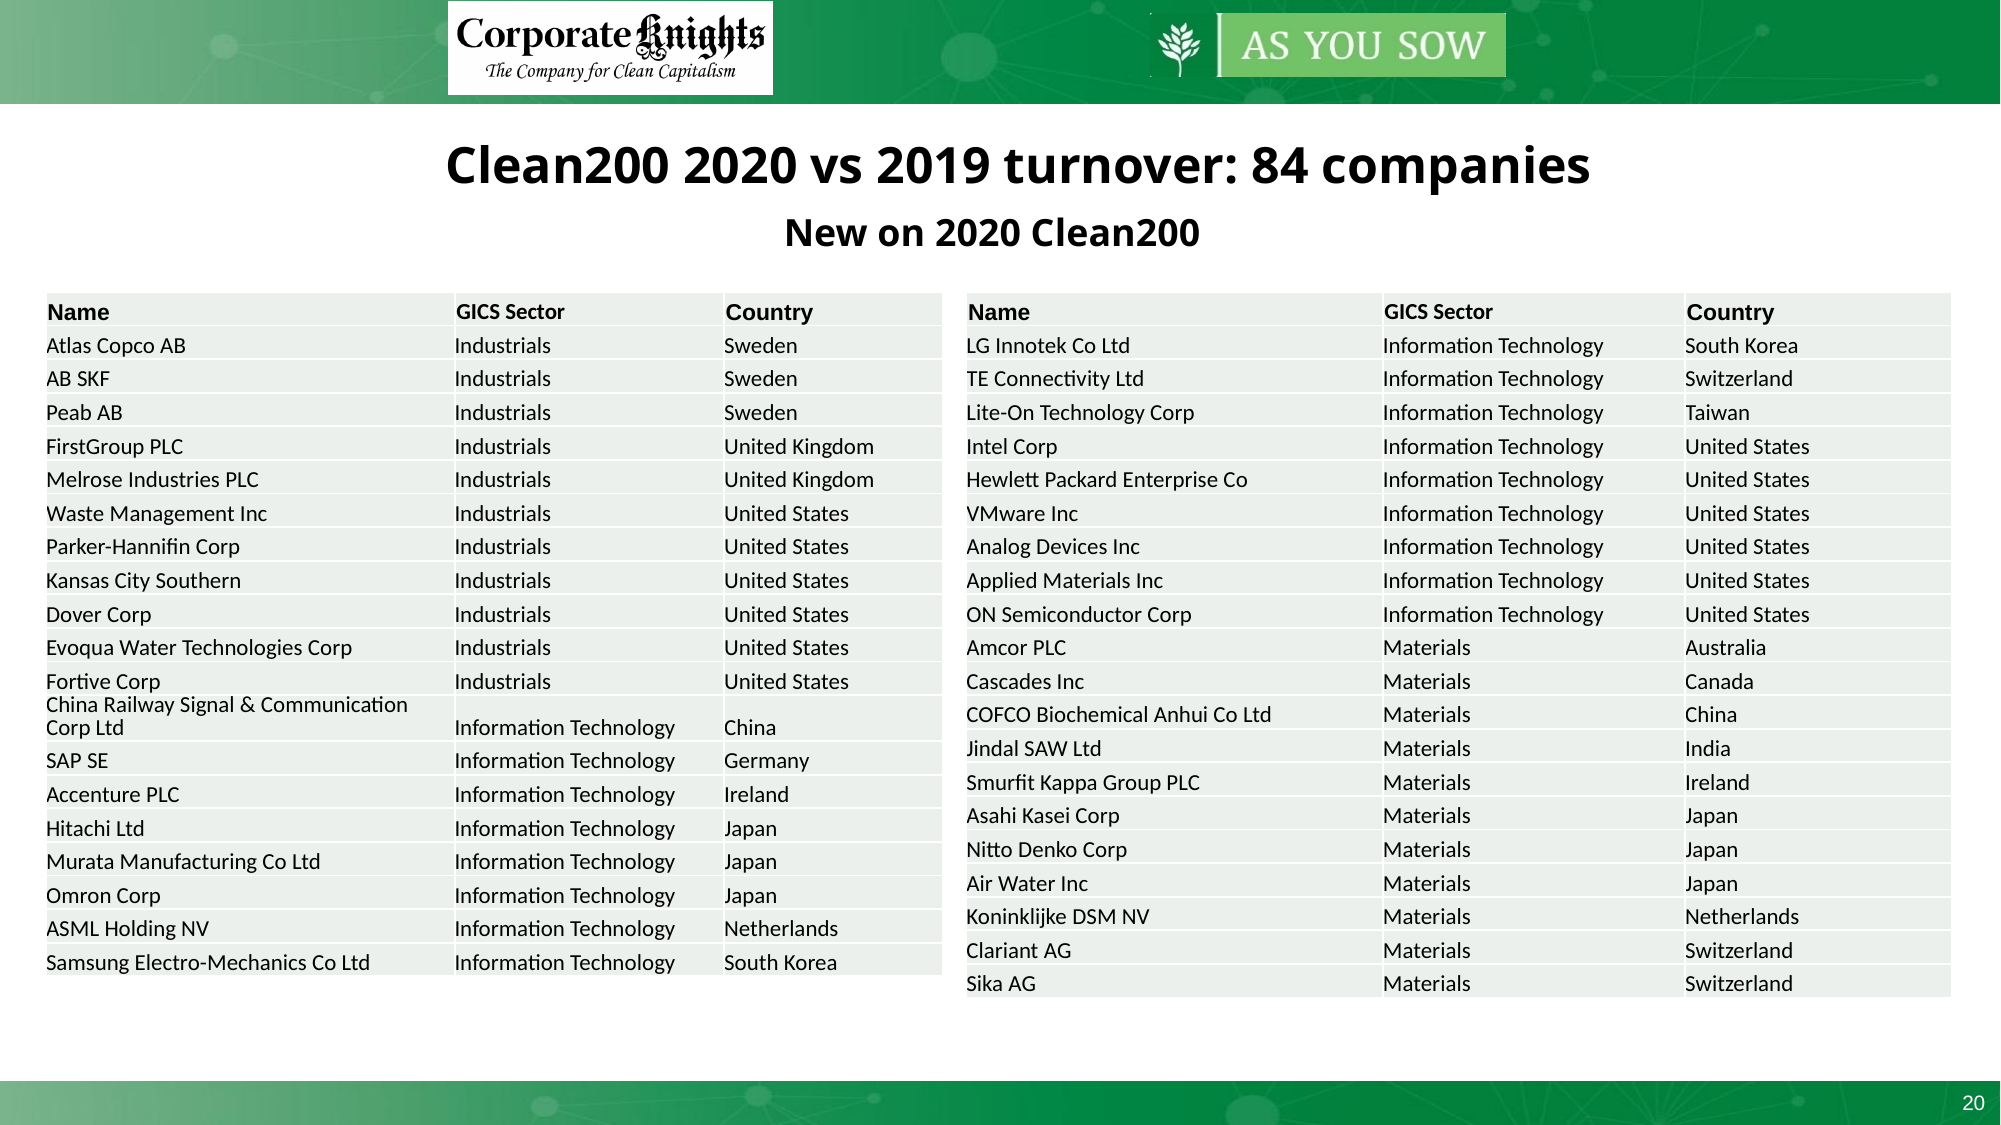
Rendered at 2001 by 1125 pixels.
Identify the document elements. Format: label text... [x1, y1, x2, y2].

table_cell United States [725, 629, 942, 661]
table_cell China [1686, 696, 1951, 728]
table_cell Sweden [725, 360, 942, 392]
text_box New on 2020 Clean200 [698, 201, 1286, 263]
table_header GICS Sector [456, 293, 723, 325]
table_cell Information Technology [456, 944, 723, 975]
table_header Name [47, 293, 454, 325]
table_cell Dover Corp [47, 595, 454, 627]
table_cell Industrials [456, 394, 723, 425]
table_cell Cascades Inc [967, 662, 1382, 694]
table_cell United States [725, 662, 942, 694]
table_cell United States [725, 528, 942, 560]
table_cell United States [1686, 461, 1951, 493]
table_cell Information Technology [456, 809, 723, 841]
table_cell Hewlett Packard Enterprise Co [967, 461, 1382, 493]
table_cell Information Technology [456, 776, 723, 807]
table_cell Switzerland [1686, 965, 1951, 997]
table_cell Germany [725, 742, 942, 774]
table_cell Air Water Inc [967, 864, 1382, 896]
table_cell Evoqua Water Technologies Corp [47, 629, 454, 661]
table_cell Materials [1384, 662, 1684, 694]
table_cell Materials [1384, 898, 1684, 929]
table_cell Japan [1686, 830, 1951, 862]
table_cell Nitto Denko Corp [967, 830, 1382, 862]
table_cell Information Technology [1384, 394, 1684, 425]
table_cell Industrials [456, 528, 723, 560]
table_cell Parker-Hannifin Corp [47, 528, 454, 560]
table_cell United States [1686, 562, 1951, 593]
table_cell Koninklijke DSM NV [967, 898, 1382, 929]
table_cell Information Technology [1384, 528, 1684, 560]
table_cell Information Technology [1384, 494, 1684, 526]
table_cell Japan [725, 843, 942, 875]
table_cell Industrials [456, 326, 723, 358]
table_cell United Kingdom [725, 461, 942, 493]
table_cell Japan [1686, 864, 1951, 896]
table_cell Industrials [456, 461, 723, 493]
table_cell Canada [1686, 662, 1951, 694]
table_cell Industrials [456, 662, 723, 694]
table_cell Industrials [456, 562, 723, 593]
table_cell Materials [1384, 830, 1684, 862]
table_cell Intel Corp [967, 427, 1382, 459]
table_cell South Korea [1686, 326, 1951, 358]
table_cell TE Connectivity Ltd [967, 360, 1382, 392]
table_cell Japan [725, 809, 942, 841]
table_cell Industrials [456, 494, 723, 526]
table_cell Clariant AG [967, 931, 1382, 963]
table_cell Fortive Corp [47, 662, 454, 694]
table_cell Samsung Electro-Mechanics Co Ltd [47, 944, 454, 975]
table_cell Information Technology [1384, 595, 1684, 627]
table_cell Kansas City Southern [47, 562, 454, 593]
table_cell Smurfit Kappa Group PLC [967, 763, 1382, 795]
table_cell Materials [1384, 763, 1684, 795]
table_cell Accenture PLC [47, 776, 454, 807]
table_header GICS Sector [1384, 293, 1684, 325]
table_cell Materials [1384, 730, 1684, 761]
table_cell SAP SE [47, 742, 454, 774]
table_cell Switzerland [1686, 931, 1951, 963]
table_cell Materials [1384, 797, 1684, 829]
table_cell Peab AB [47, 394, 454, 425]
table_cell Applied Materials Inc [967, 562, 1382, 593]
table_cell Information Technology [456, 876, 723, 908]
table_cell Information Technology [1384, 427, 1684, 459]
table_cell Switzerland [1686, 360, 1951, 392]
table_cell Industrials [456, 595, 723, 627]
text_box Clean200 2020 vs 2019 turnover: 84 companies [288, 126, 1749, 202]
table_cell India [1686, 730, 1951, 761]
table_cell South Korea [725, 944, 942, 975]
table_cell Ireland [725, 776, 942, 807]
table_cell Sweden [725, 326, 942, 358]
table_cell Jindal SAW Ltd [967, 730, 1382, 761]
table_cell Asahi Kasei Corp [967, 797, 1382, 829]
table_cell ON Semiconductor Corp [967, 595, 1382, 627]
table_cell Information Technology [456, 910, 723, 942]
picture [0, 0, 2001, 104]
table_cell Australia [1686, 629, 1951, 661]
picture [0, 1081, 2001, 1125]
table_cell AB SKF [47, 360, 454, 392]
table_cell United States [725, 595, 942, 627]
table_cell VMware Inc [967, 494, 1382, 526]
table_header Country [725, 293, 942, 325]
table_header Name [967, 293, 1382, 325]
table_cell Sika AG [967, 965, 1382, 997]
table_cell Materials [1384, 965, 1684, 997]
table_cell Atlas Copco AB [47, 326, 454, 358]
table_header Country [1686, 293, 1951, 325]
table_cell Lite-On Technology Corp [967, 394, 1382, 425]
table_cell Materials [1384, 931, 1684, 963]
table_cell Omron Corp [47, 876, 454, 908]
table_cell Information Technology [456, 843, 723, 875]
table_cell Materials [1384, 864, 1684, 896]
table_cell LG Innotek Co Ltd [967, 326, 1382, 358]
table_cell Industrials [456, 427, 723, 459]
table_cell Hitachi Ltd [47, 809, 454, 841]
table_cell COFCO Biochemical Anhui Co Ltd [967, 696, 1382, 728]
table_cell Japan [1686, 797, 1951, 829]
table_cell China Railway Signal & Communication Corp Ltd [47, 696, 454, 740]
table_cell Information Technology [1384, 461, 1684, 493]
table_cell FirstGroup PLC [47, 427, 454, 459]
table_cell Industrials [456, 360, 723, 392]
table_cell United States [1686, 427, 1951, 459]
table_cell Information Technology [456, 696, 723, 740]
table_cell Industrials [456, 629, 723, 661]
table_cell Taiwan [1686, 394, 1951, 425]
table_cell United Kingdom [725, 427, 942, 459]
table_cell Materials [1384, 629, 1684, 661]
table_cell Amcor PLC [967, 629, 1382, 661]
table_cell Analog Devices Inc [967, 528, 1382, 560]
table_cell Materials [1384, 696, 1684, 728]
table_cell United States [1686, 595, 1951, 627]
table_cell United States [1686, 528, 1951, 560]
table_cell Netherlands [1686, 898, 1951, 929]
table_cell United States [1686, 494, 1951, 526]
table_cell United States [725, 562, 942, 593]
table_cell United States [725, 494, 942, 526]
table_cell ASML Holding NV [47, 910, 454, 942]
table_cell Japan [725, 876, 942, 908]
table_cell Netherlands [725, 910, 942, 942]
table_cell Sweden [725, 394, 942, 425]
table_cell Information Technology [1384, 562, 1684, 593]
table_cell Information Technology [1384, 326, 1684, 358]
table_cell Waste Management Inc [47, 494, 454, 526]
table_cell China [725, 696, 942, 740]
table_cell Melrose Industries PLC [47, 461, 454, 493]
table_cell Ireland [1686, 763, 1951, 795]
table_cell Information Technology [1384, 360, 1684, 392]
table_cell Murata Manufacturing Co Ltd [47, 843, 454, 875]
table_cell Information Technology [456, 742, 723, 774]
